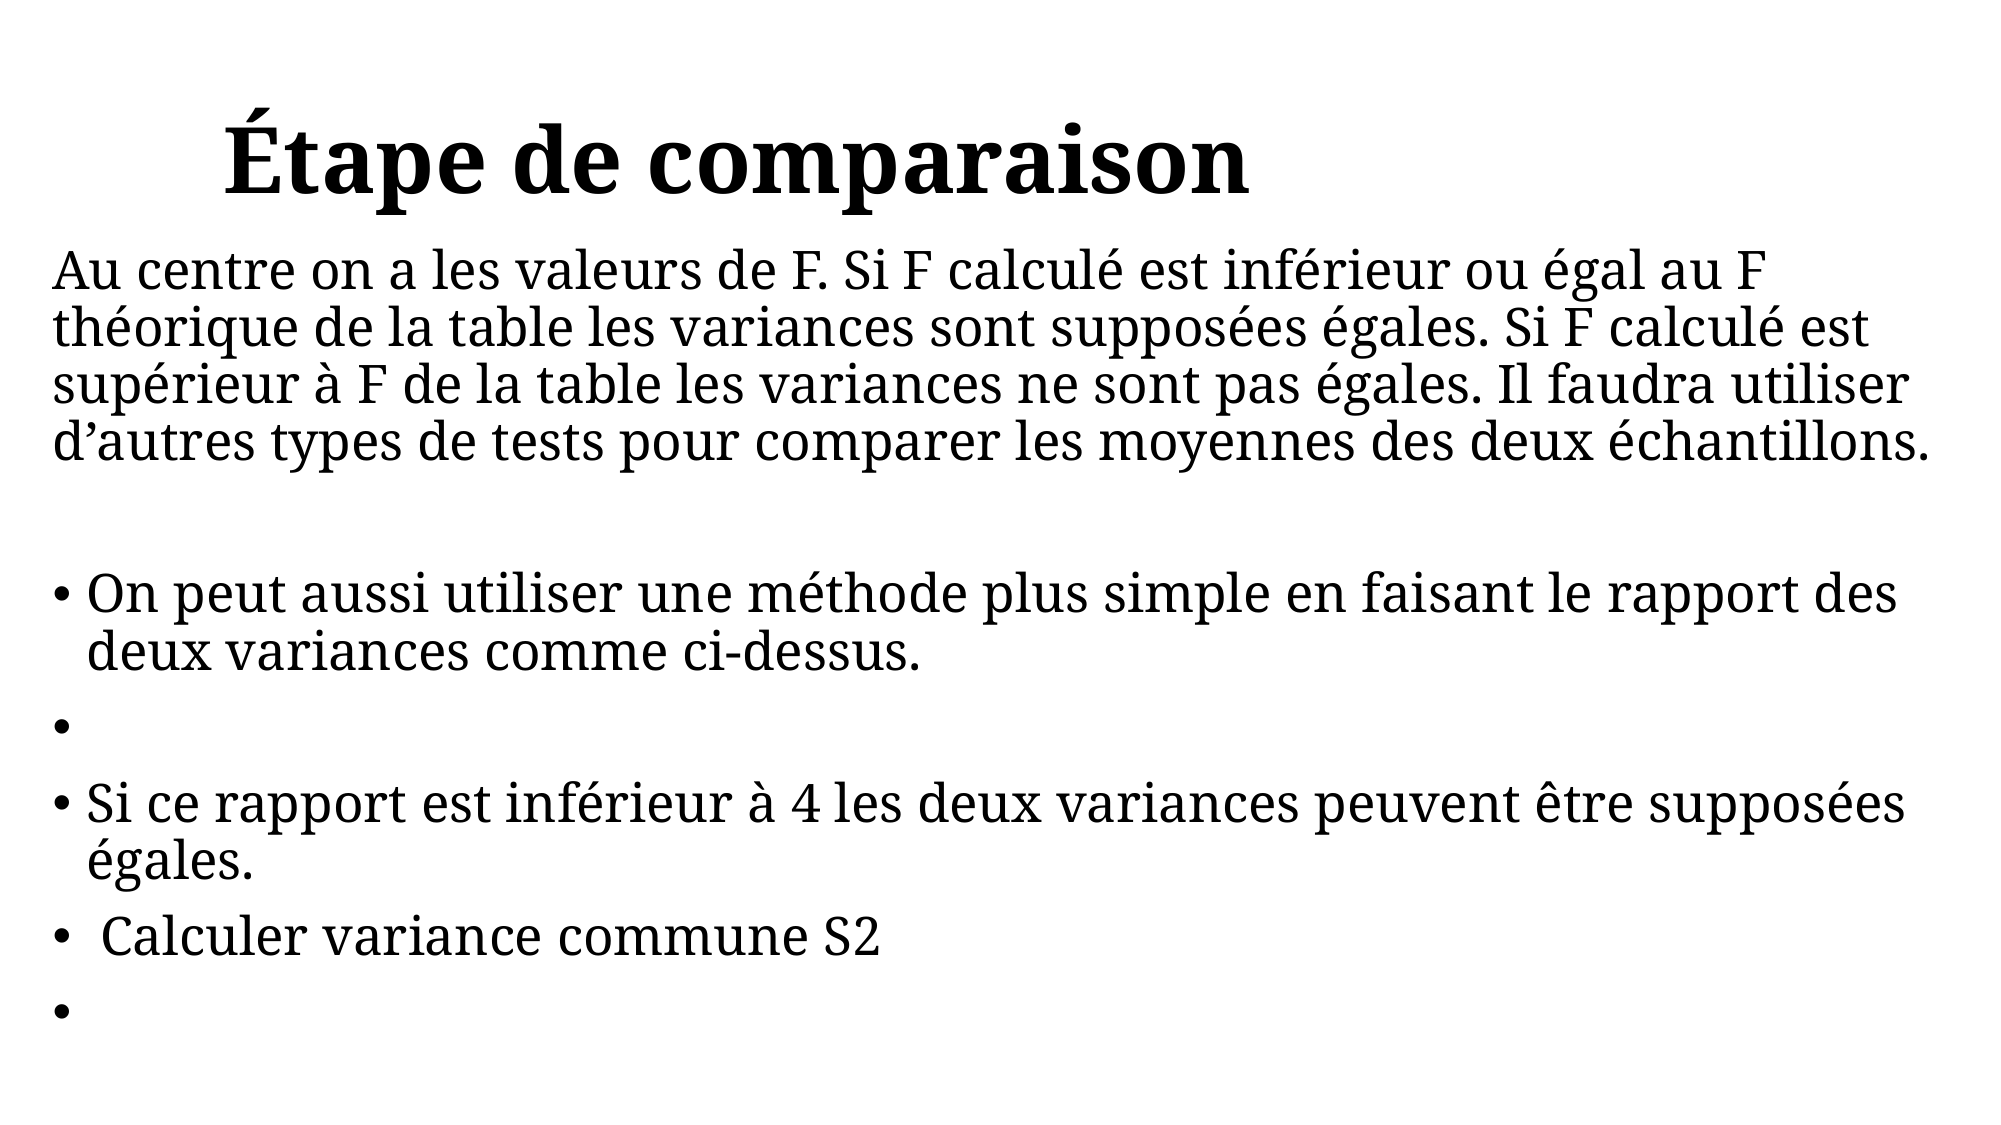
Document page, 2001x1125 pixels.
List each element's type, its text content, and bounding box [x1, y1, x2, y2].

title Étape de comparaison [137, 59, 1339, 267]
